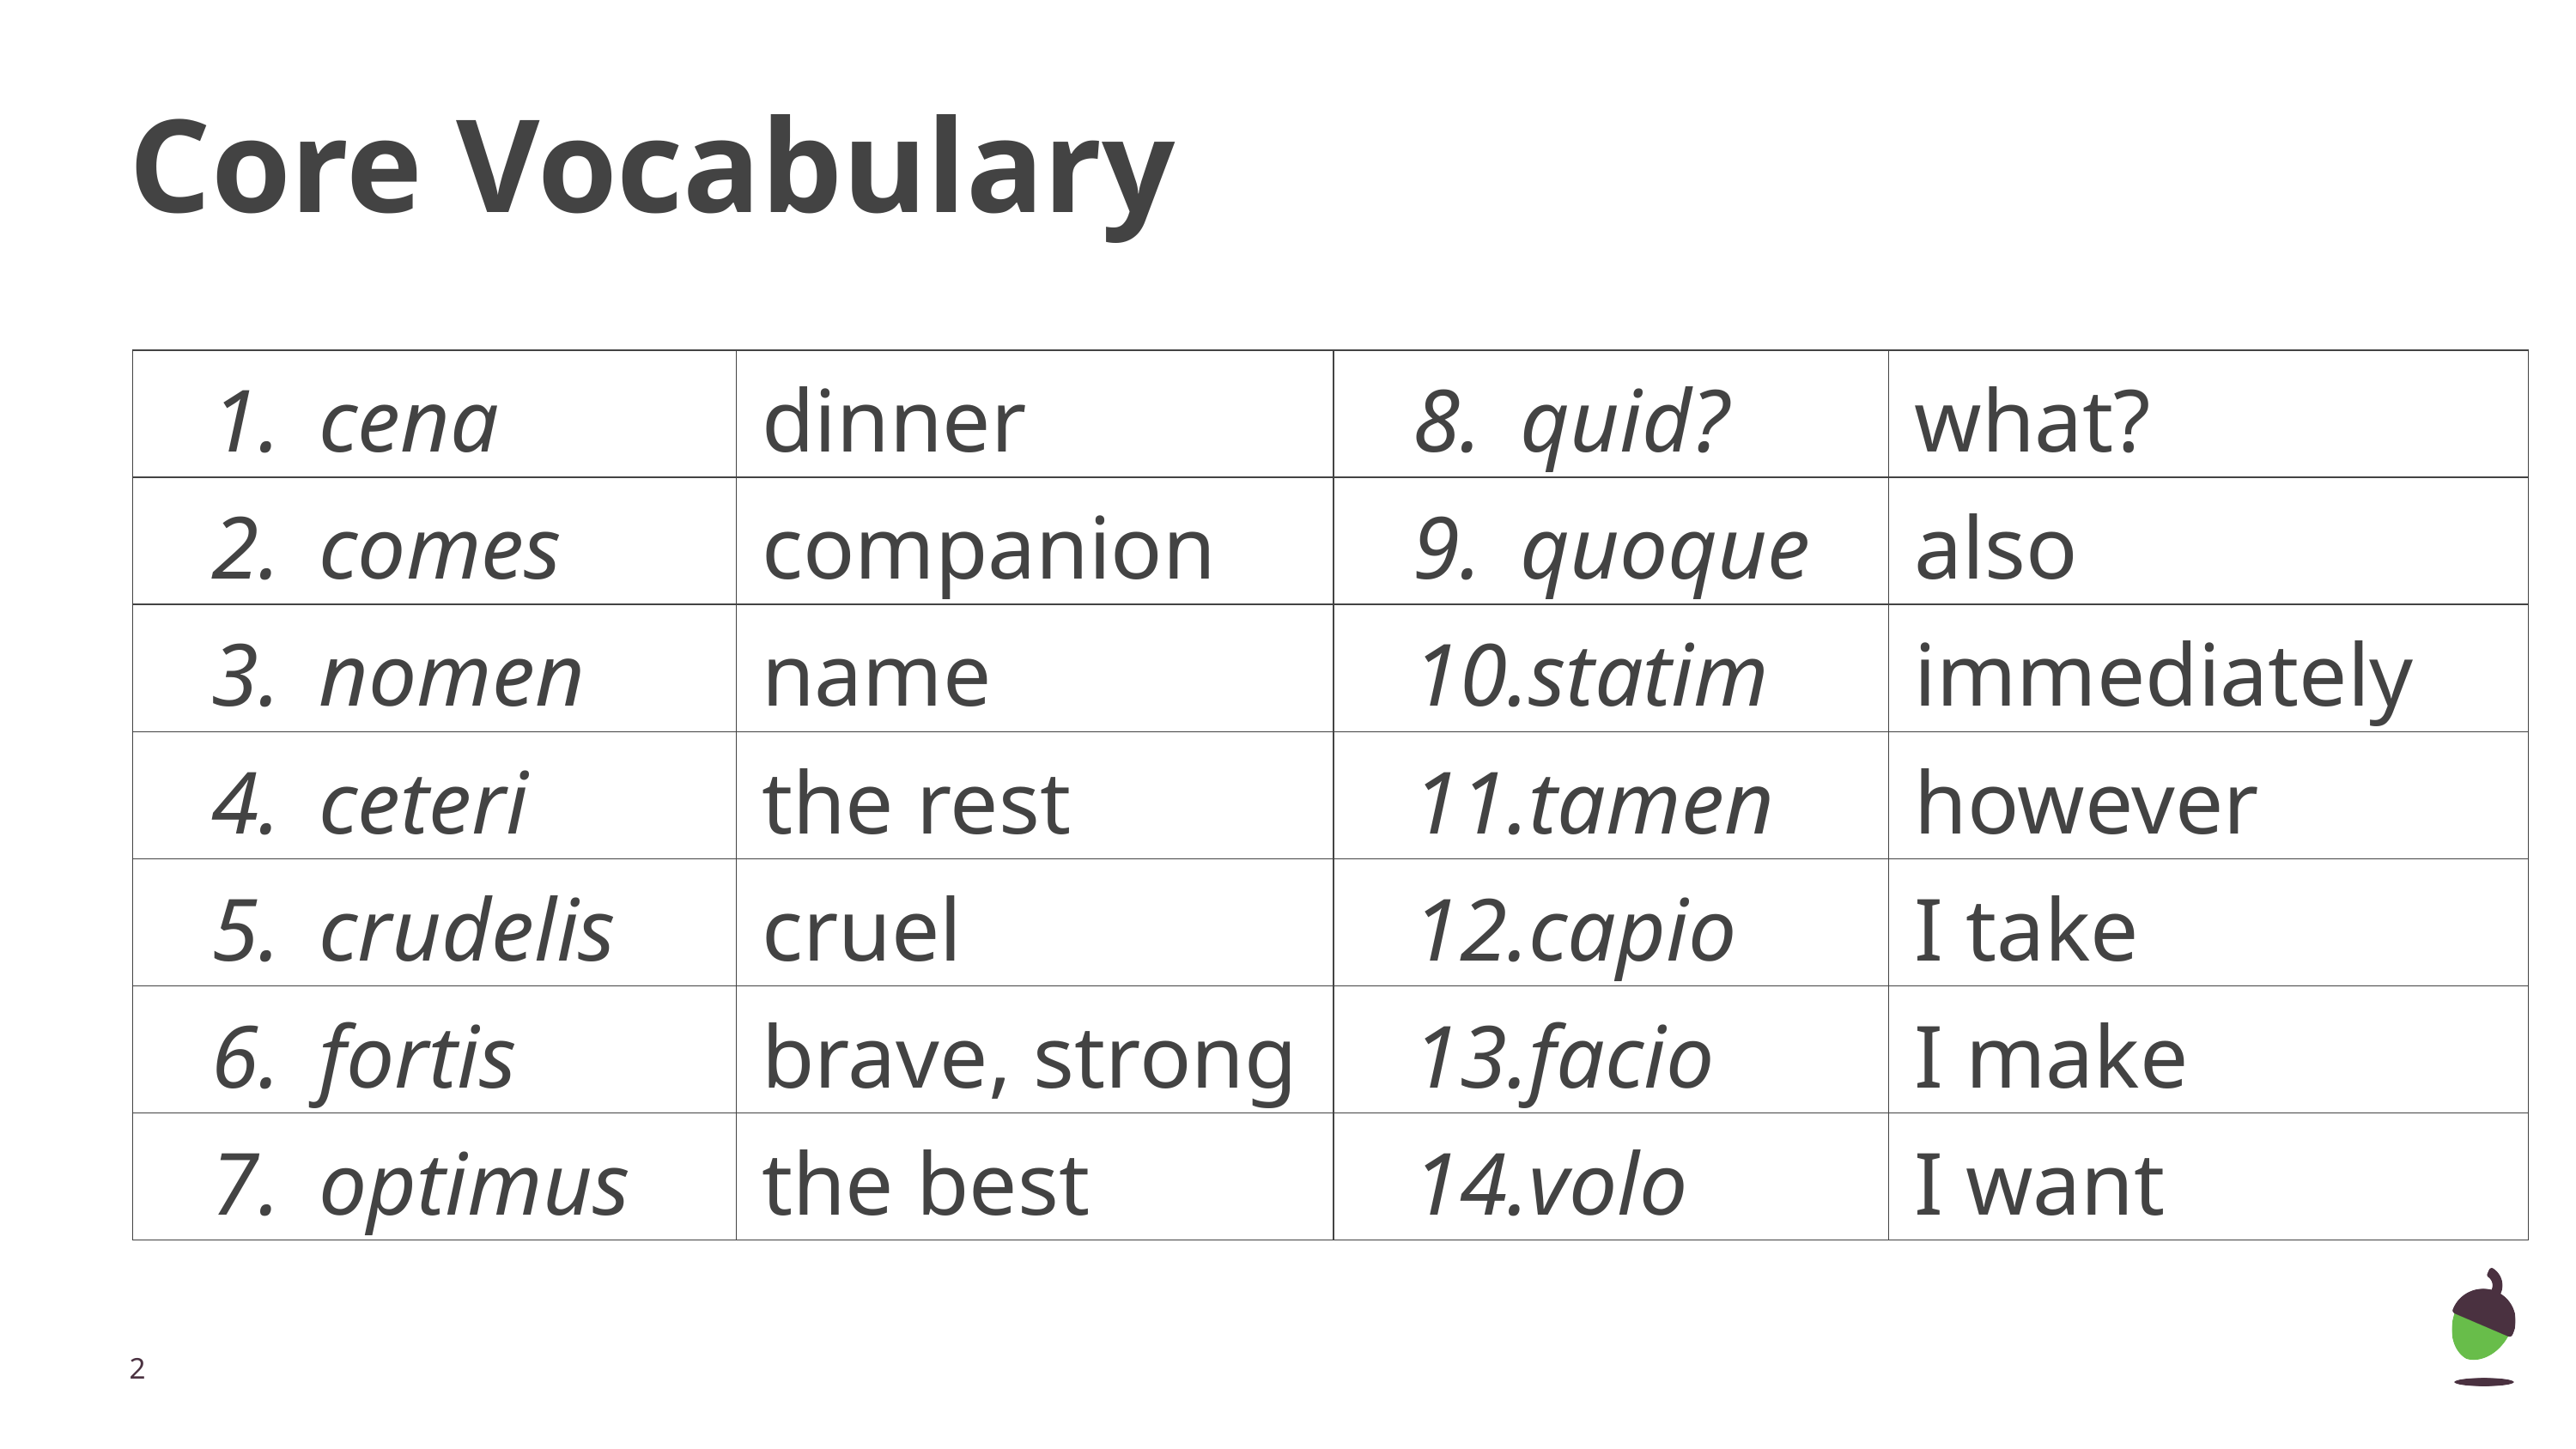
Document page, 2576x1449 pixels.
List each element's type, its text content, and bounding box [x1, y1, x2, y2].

table_cell capio [1334, 859, 1888, 985]
table_cell ceteri [133, 732, 736, 858]
table_header dinner [737, 351, 1333, 476]
table_cell volo [1334, 1113, 1888, 1240]
table_cell optimus [133, 1113, 736, 1240]
table_cell immediately [1889, 605, 2528, 731]
picture [2451, 1268, 2516, 1386]
table_header quid? [1334, 351, 1888, 476]
table_cell the best [737, 1113, 1333, 1240]
table_cell however [1889, 732, 2528, 858]
table_cell comes [133, 478, 736, 603]
table_cell brave, strong [737, 986, 1333, 1113]
table_cell name [737, 605, 1333, 731]
table_cell statim [1334, 605, 1888, 731]
table_cell companion [737, 478, 1333, 603]
table_cell I want [1889, 1113, 2528, 1240]
table_cell fortis [133, 986, 736, 1113]
table_cell also [1889, 478, 2528, 603]
table_cell nomen [133, 605, 736, 731]
table_cell cruel [737, 859, 1333, 985]
table_cell the rest [737, 732, 1333, 858]
table_cell quoque [1334, 478, 1888, 603]
table_cell tamen [1334, 732, 1888, 858]
table_cell I take [1889, 859, 2528, 985]
table_header cena [133, 351, 736, 476]
table_cell I make [1889, 986, 2528, 1113]
title Core Vocabulary [129, 60, 2016, 213]
table_cell crudelis [133, 859, 736, 985]
table_cell facio [1334, 986, 1888, 1113]
table_header what? [1889, 351, 2528, 476]
slide_number ‹#› [129, 1349, 332, 1401]
